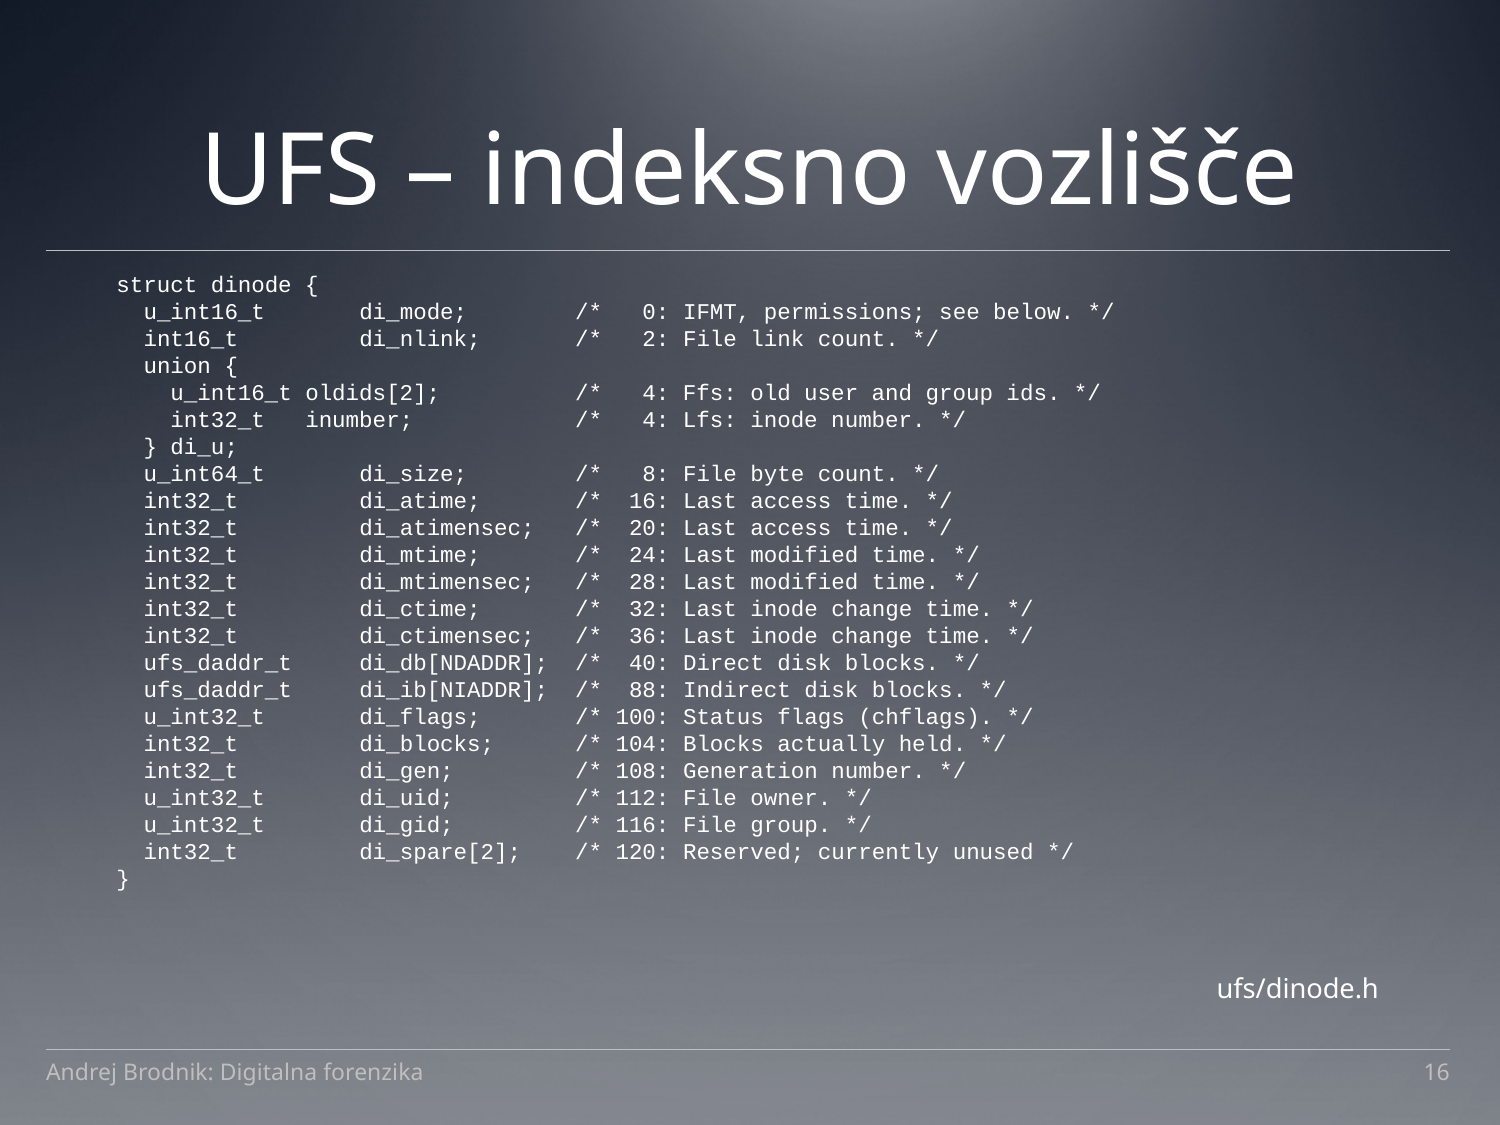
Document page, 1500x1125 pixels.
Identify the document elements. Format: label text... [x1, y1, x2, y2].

footer Andrej Brodnik: Digitalna forenzika [46, 1042, 521, 1103]
slide_number 16 [1325, 1042, 1450, 1103]
list struct dinode { u_int16_t di_mode; /* 0: IFMT, permissions; see below. */ int16_t di_nlink; /* 2: File link count. */ union { u_int16_t oldids[2]; /* 4: Ffs: old user and group ids. */ int32_t inumber; /* 4: Lfs: inode number. */ } di_u; u_int64_t di_size; /* 8: File byte count. */ int32_t di_atime; /* 16: Last access time. */ int32_t di_atimensec; /* 20: Last access time. */ int32_t di_mtime; /* 24: Last modified time. */ int32_t di_mtimensec; /* 28: Last modified time. */ int32_t di_ctime; /* 32: Last inode change time. */ int32_t di_ctimensec; /* 36: Last inode change time. */ ufs_daddr_t di_db[NDADDR]; /* 40: Direct disk blocks. */ ufs_daddr_t di_ib[NIADDR]; /* 88: Indirect disk blocks. */ u_int32_t di_flags; /* 100: Status flags (chflags). */ int32_t di_blocks; /* 104: Blocks actually held. */ int32_t di_gen; /* 108: Generation number. */ u_int32_t di_uid; /* 112: File owner. */ u_int32_t di_gid; /* 116: File group. */ int32_t di_spare[2]; /* 120: Reserved; currently unused */ } ufs/dinode.h [101, 262, 1394, 1024]
title UFS – indeksno vozlišče [105, 17, 1394, 233]
